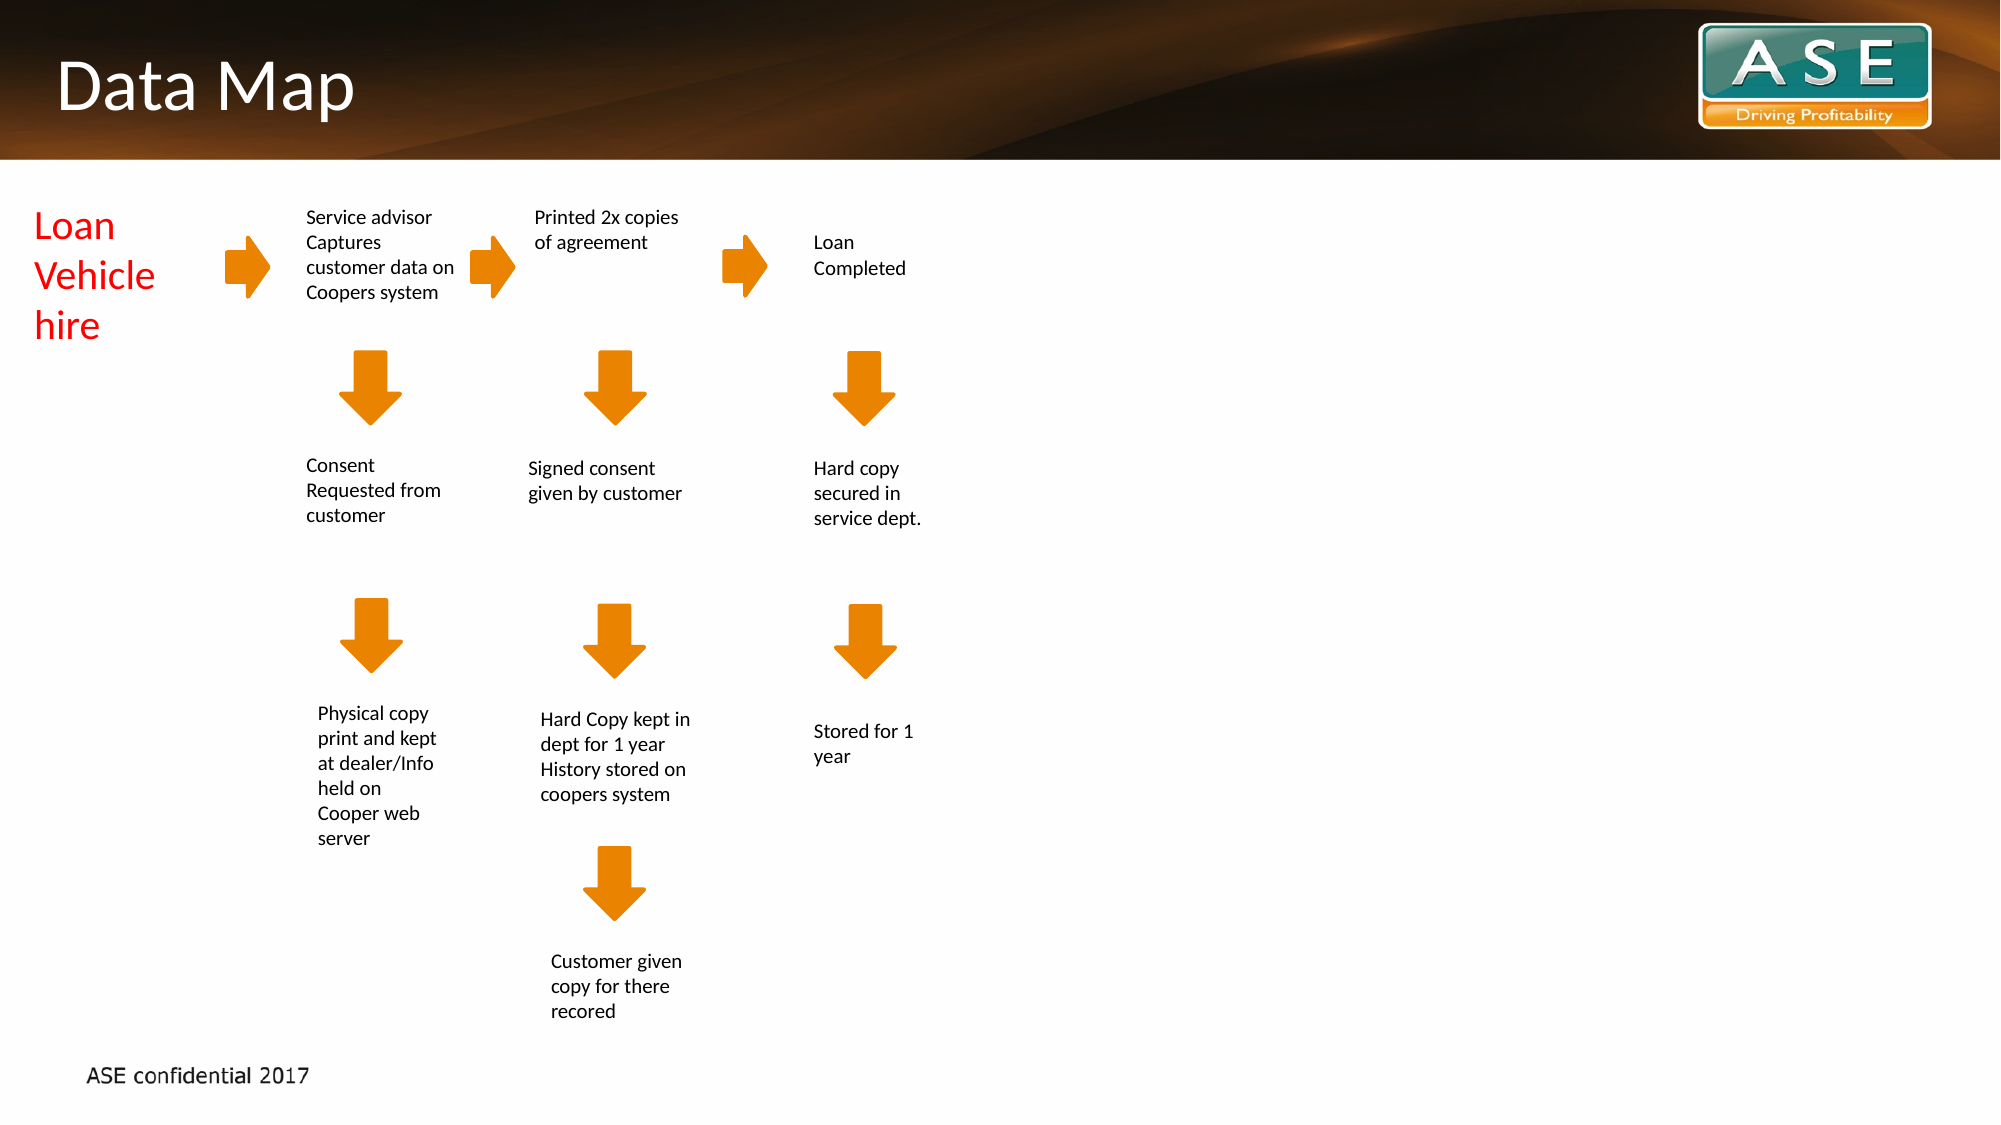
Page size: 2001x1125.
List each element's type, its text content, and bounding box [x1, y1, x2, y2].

text_box Stored for 1 year [799, 710, 953, 775]
text_box [583, 603, 646, 679]
text_box Consent Requested from customer [291, 444, 473, 535]
text_box Hard copy secured in service dept. [799, 447, 953, 537]
text_box [722, 234, 768, 298]
text_box [583, 846, 646, 922]
text_box Signed consent given by customer [513, 447, 704, 512]
text_box Customer given copy for there recored [536, 940, 714, 1031]
text_box Printed 2x copies of agreement [519, 196, 697, 287]
text_box [340, 598, 403, 674]
text_box [834, 604, 897, 680]
text_box [225, 235, 271, 299]
text_box [473, 235, 516, 299]
text_box Loan Vehicle hire [19, 190, 221, 356]
text_box [832, 351, 896, 427]
text_box Hard Copy kept in dept for 1 year History stored on coopers system [525, 697, 716, 813]
text_box Service advisor Captures customer data on Coopers system [291, 196, 473, 312]
title Data Map [40, 26, 1480, 135]
text_box Loan Completed [799, 221, 965, 287]
text_box [338, 350, 402, 426]
text_box Physical copy print and kept at dealer/Info held on Cooper web server [303, 692, 457, 857]
picture [0, 0, 2001, 1125]
text_box [583, 350, 647, 426]
